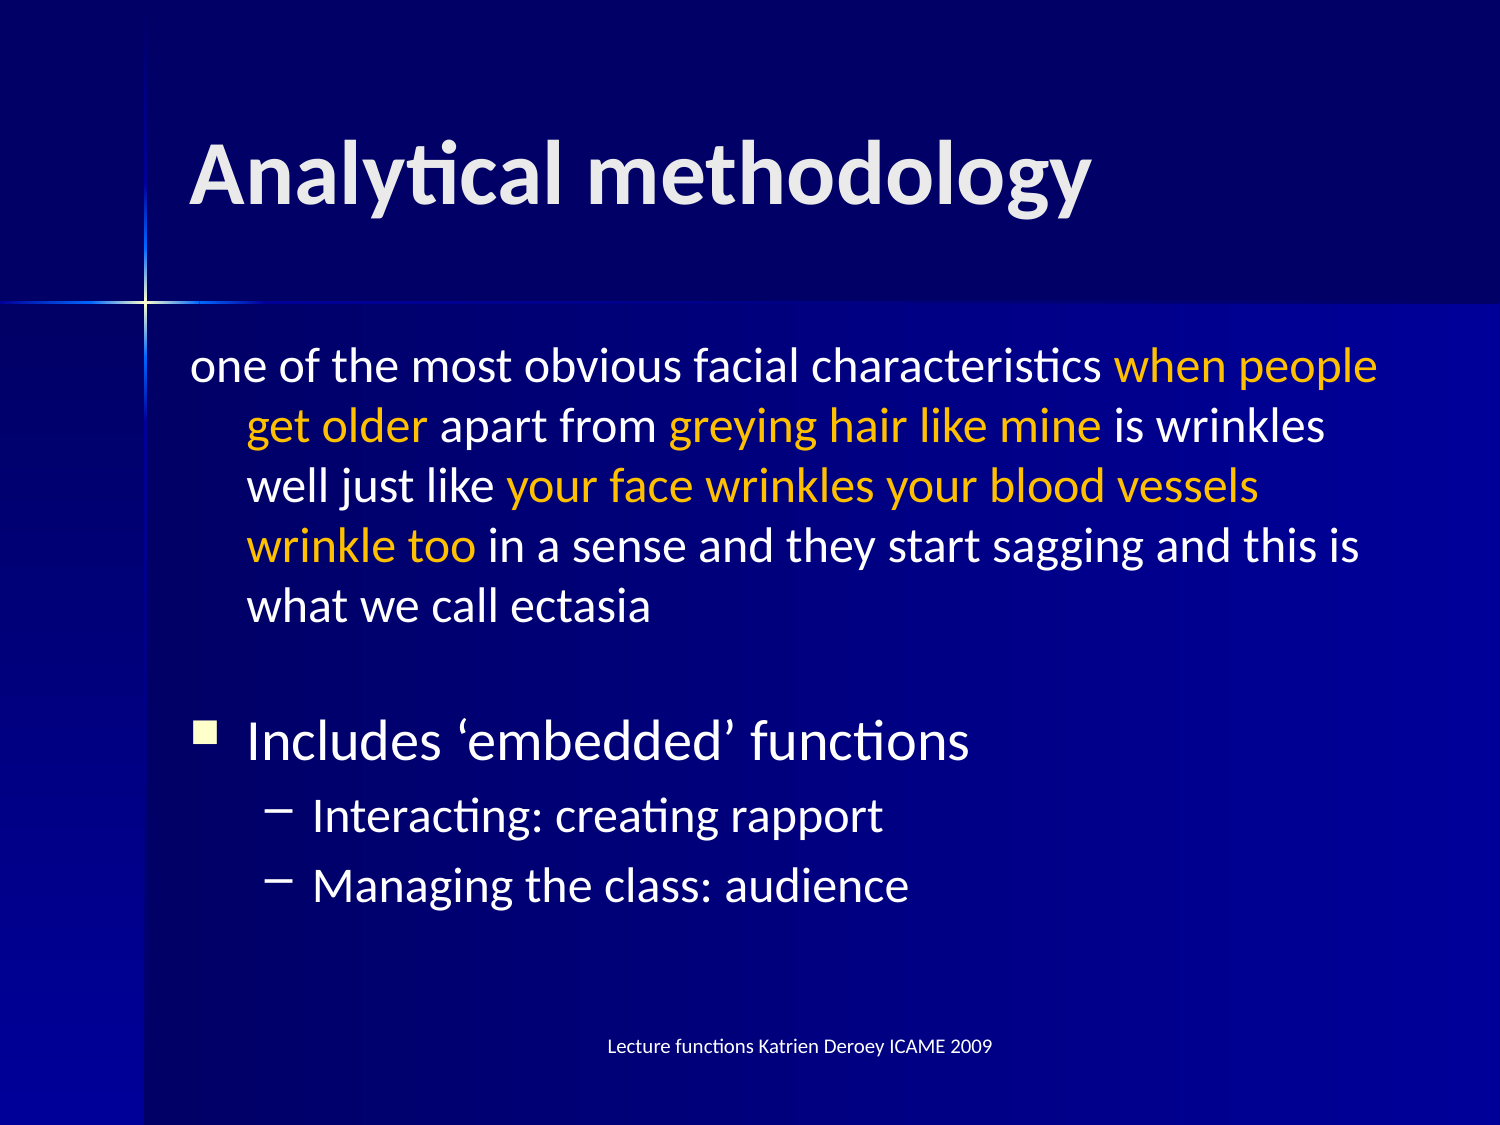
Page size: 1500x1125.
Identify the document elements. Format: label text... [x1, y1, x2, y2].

list one of the most obvious facial characteristics when people get older apart from greying hair like mine is wrinkles well just like your face wrinkles your blood vessels wrinkle too in a sense and they start sagging and this is what we call ectasia Includes ‘embedded’ functions Interacting: creating rapport Managing the class: audience [174, 324, 1413, 1001]
footer Lecture functions Katrien Deroey ICAME 2009 [562, 1024, 1038, 1101]
title Analytical methodology [174, 49, 1413, 286]
